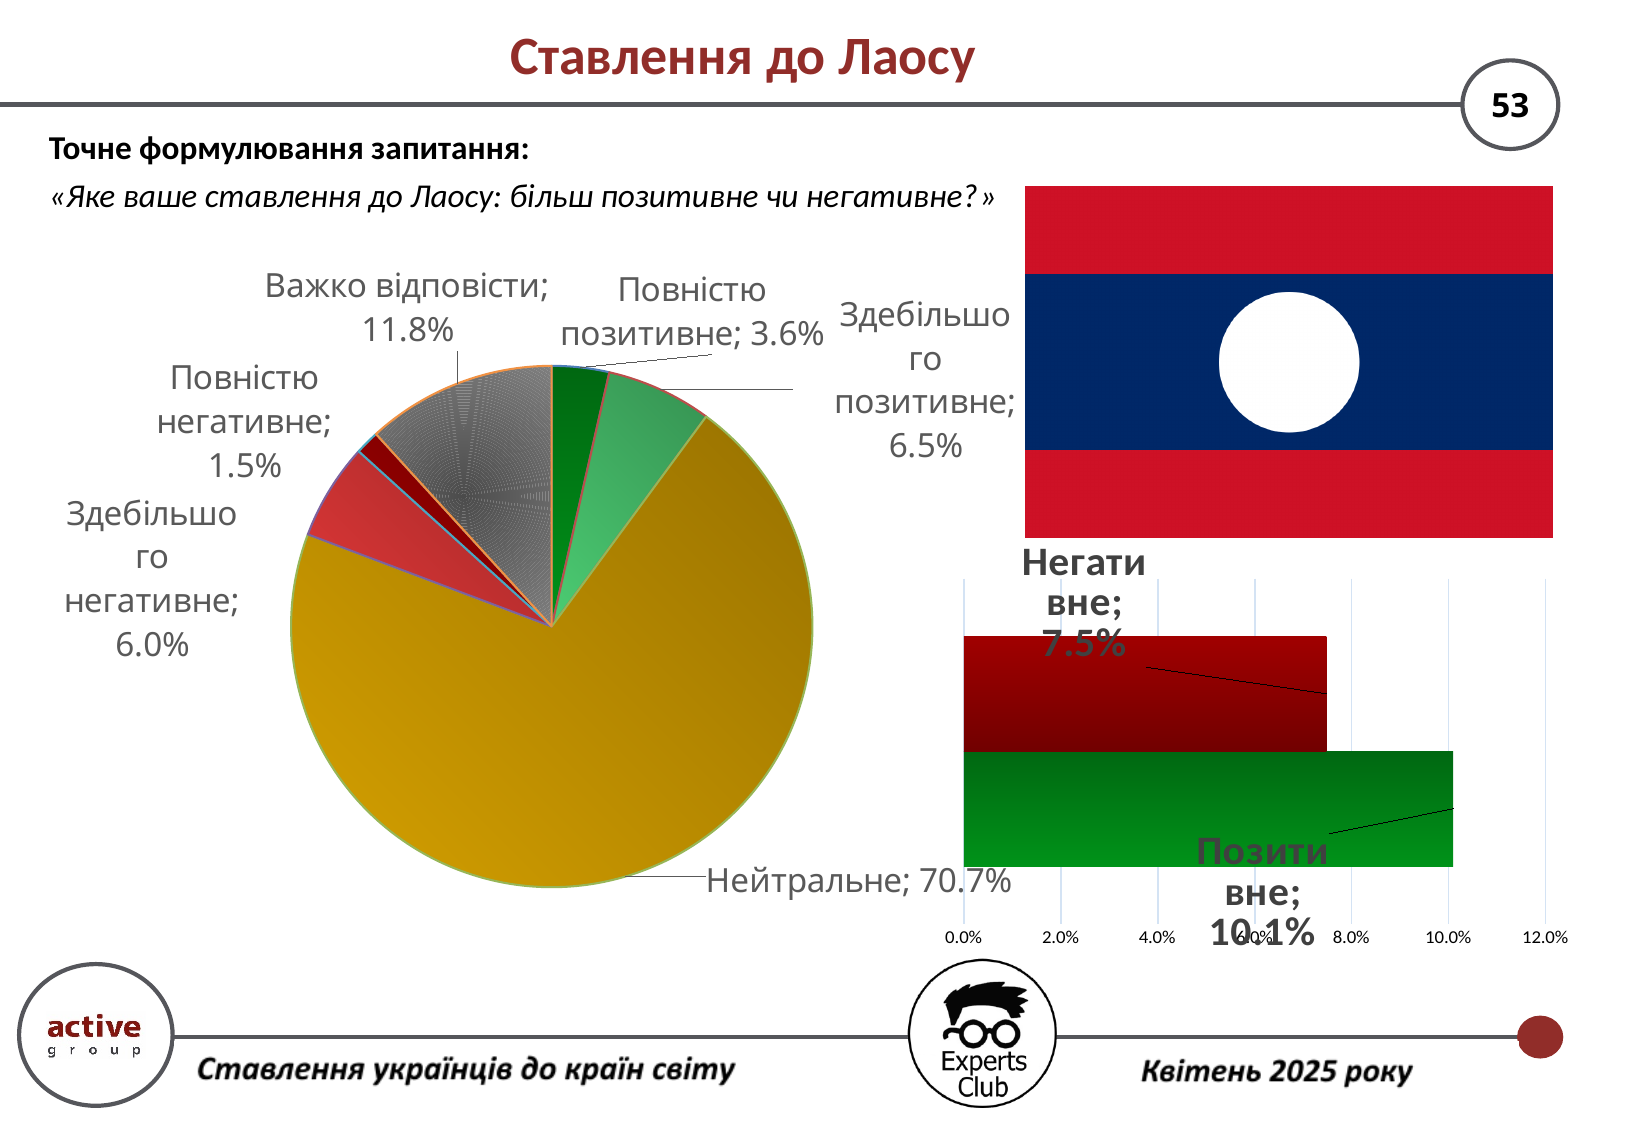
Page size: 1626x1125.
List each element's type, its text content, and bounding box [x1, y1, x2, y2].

chart [29, 227, 1625, 977]
picture [46, 1011, 146, 1059]
title Ставлення до Лаосу [75, 12, 1412, 93]
text_box Точне формулювання запитання: «Яке ваше ставлення до Лаосу: більш позитивне чи негативне?» [34, 111, 1522, 222]
picture [174, 1040, 884, 1125]
picture [1024, 185, 1553, 538]
picture [906, 969, 1057, 1109]
picture [1134, 1040, 1519, 1109]
